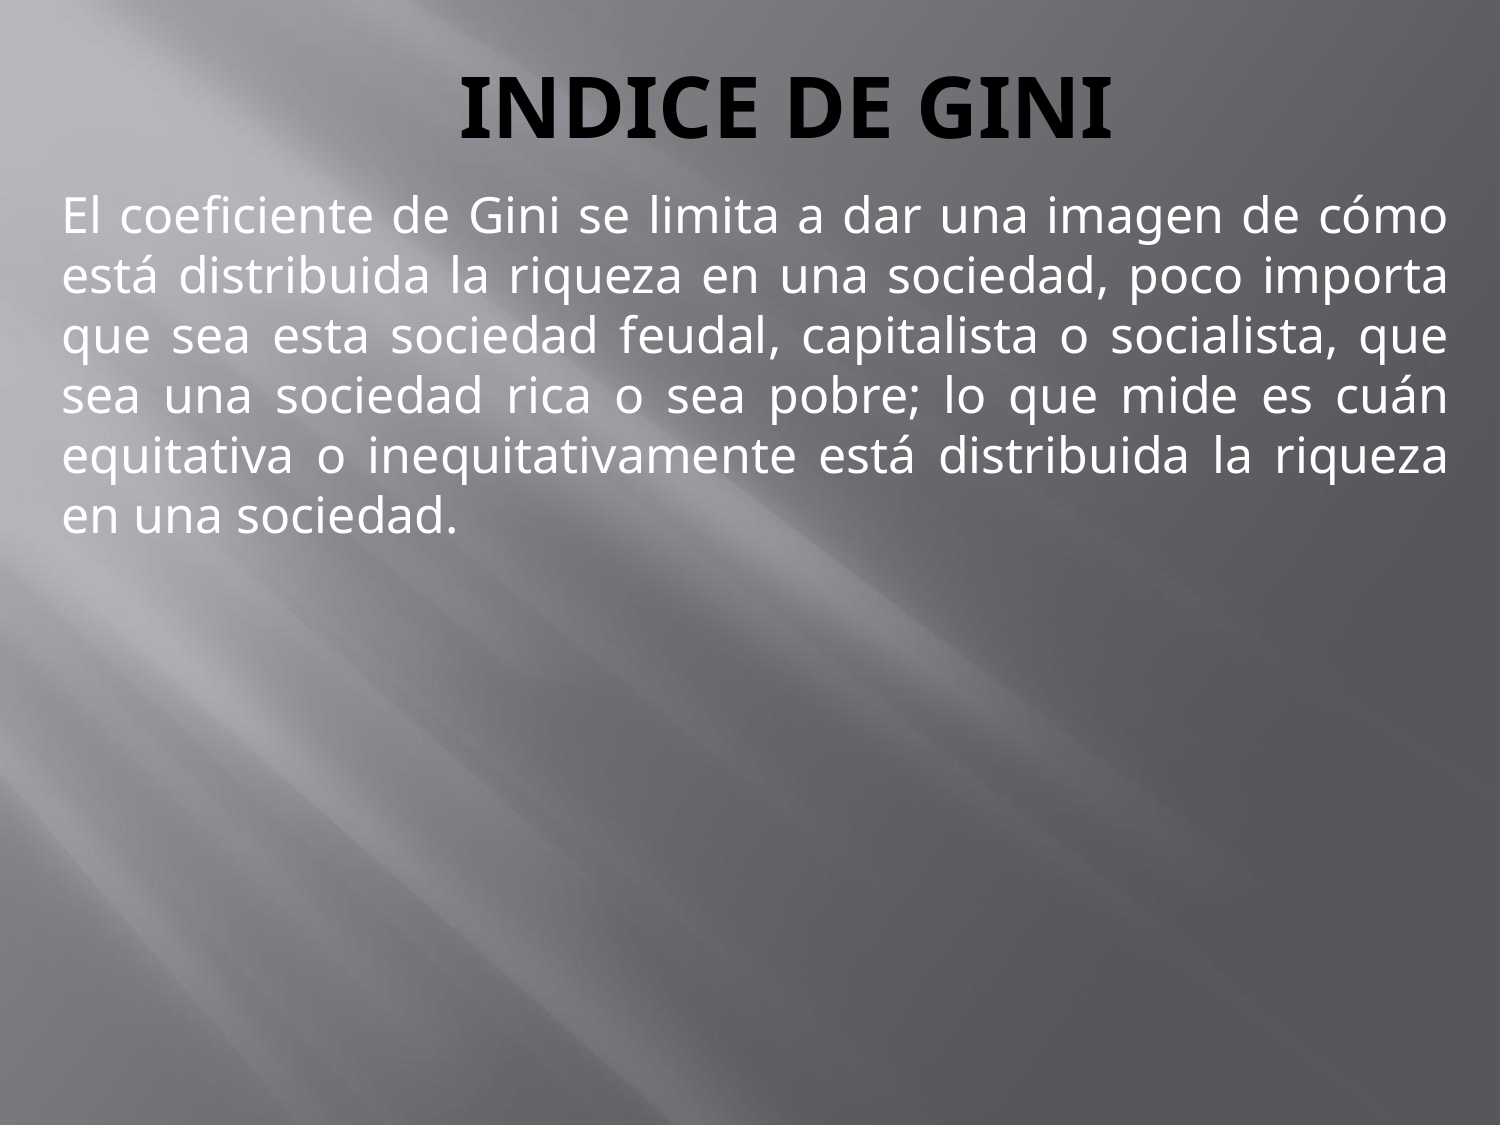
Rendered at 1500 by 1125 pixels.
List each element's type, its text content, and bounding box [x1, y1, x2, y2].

text_box El coeficiente de Gini se limita a dar una imagen de cómo está distribuida la riqueza en una sociedad, poco importa que sea esta sociedad feudal, capitalista o socialista, que sea una sociedad rica o sea pobre; lo que mide es cuán equitativa o inequitativamente está distribuida la riqueza en una sociedad. [46, 175, 1465, 551]
title INDICE DE GINI [75, 35, 1500, 174]
picture [0, 0, 1500, 1125]
